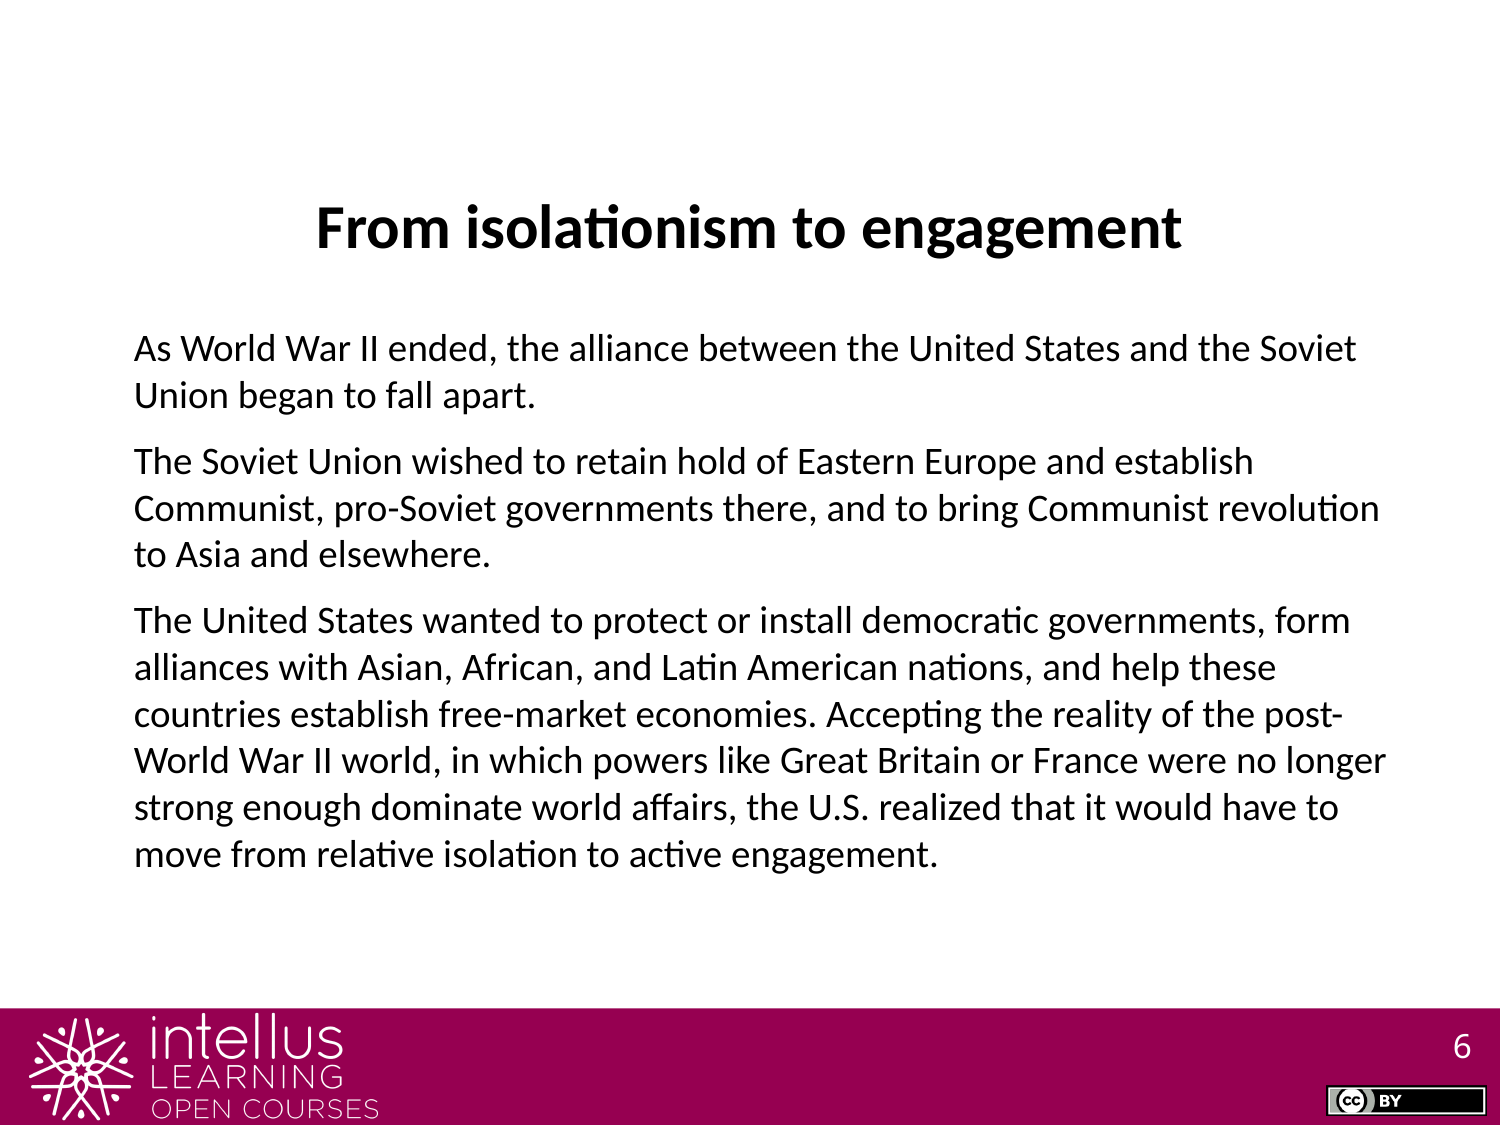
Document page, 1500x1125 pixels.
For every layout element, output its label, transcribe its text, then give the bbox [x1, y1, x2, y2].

slide_number 6 [1136, 1018, 1487, 1079]
picture [1326, 1085, 1487, 1116]
text_box From isolationism to engagement [74, 153, 1425, 295]
picture [28, 1008, 379, 1125]
text_box As World War II ended, the alliance between the United States and the Soviet Union began to fall apart. The Soviet Union wished to retain hold of Eastern Europe and establish Communist, pro-Soviet governments there, and to bring Communist revolution to Asia and elsewhere. The United States wanted to protect or install democratic governments, form alliances with Asian, African, and Latin American nations, and help these countries establish free-market economies. Accepting the reality of the post-World War II world, in which powers like Great Britain or France were no longer strong enough dominate world affairs, the U.S. realized that it would have to move from relative isolation to active engagement. [119, 315, 1408, 880]
